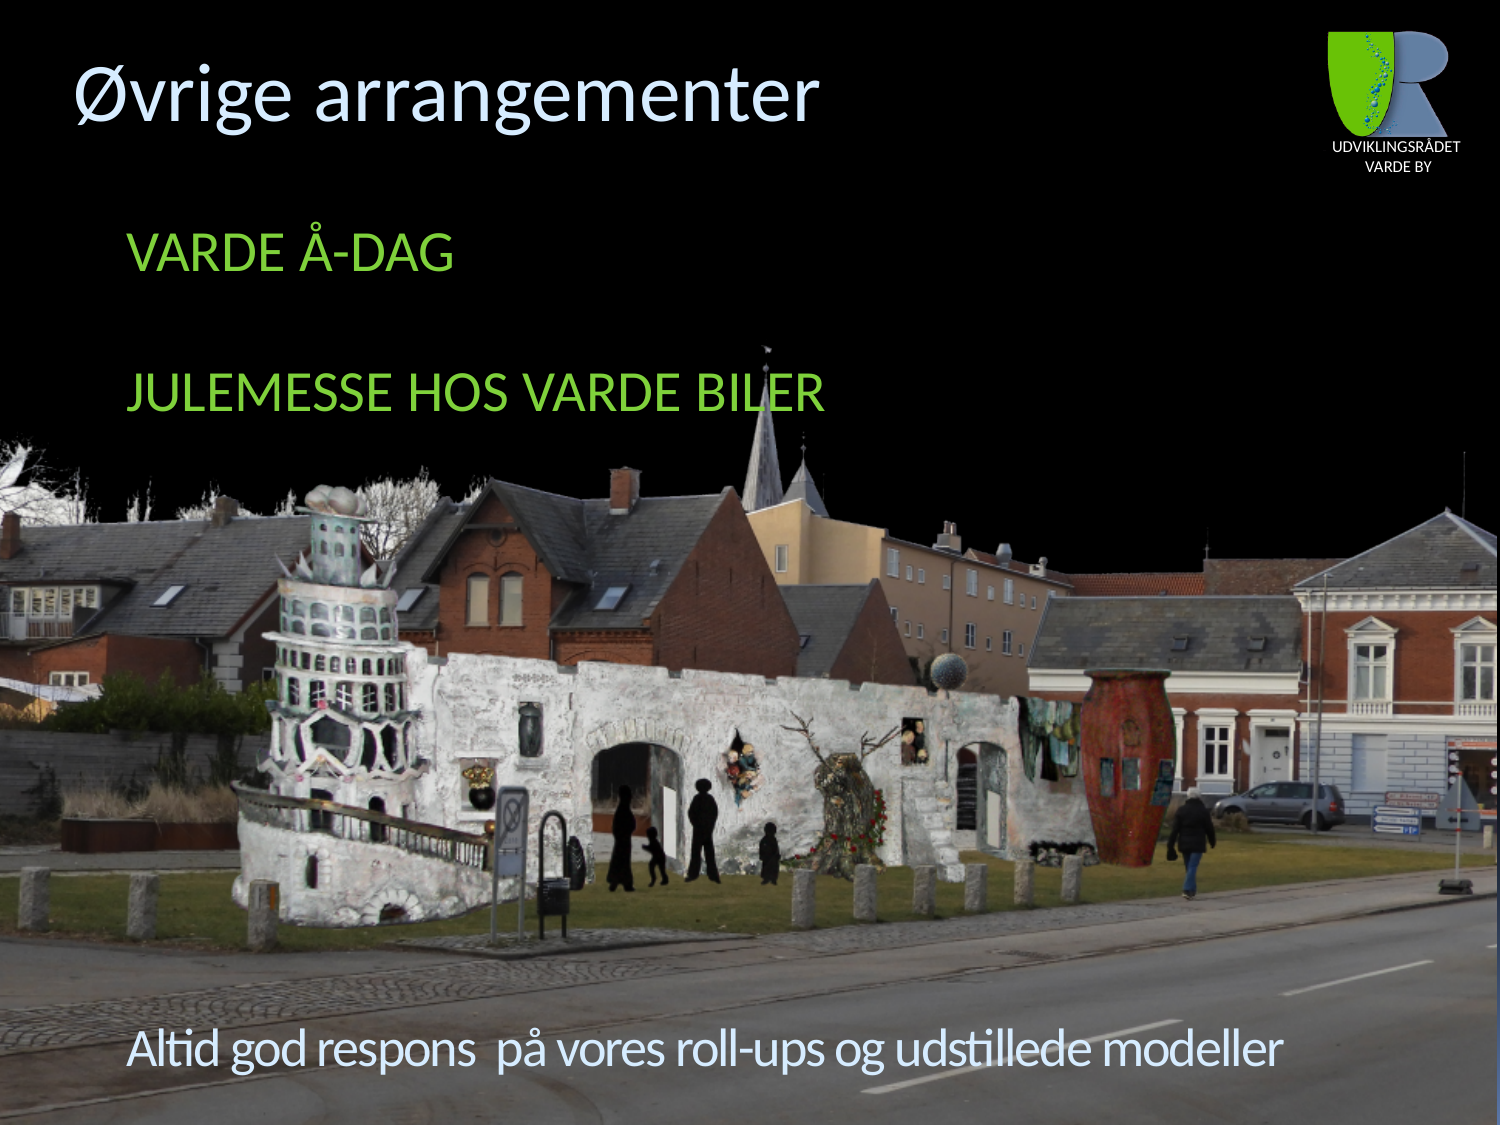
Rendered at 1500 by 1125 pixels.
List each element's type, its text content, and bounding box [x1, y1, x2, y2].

picture [0, 93, 1498, 1125]
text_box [1316, 30, 1481, 86]
text_box Øvrige arrangementer [59, 30, 963, 86]
